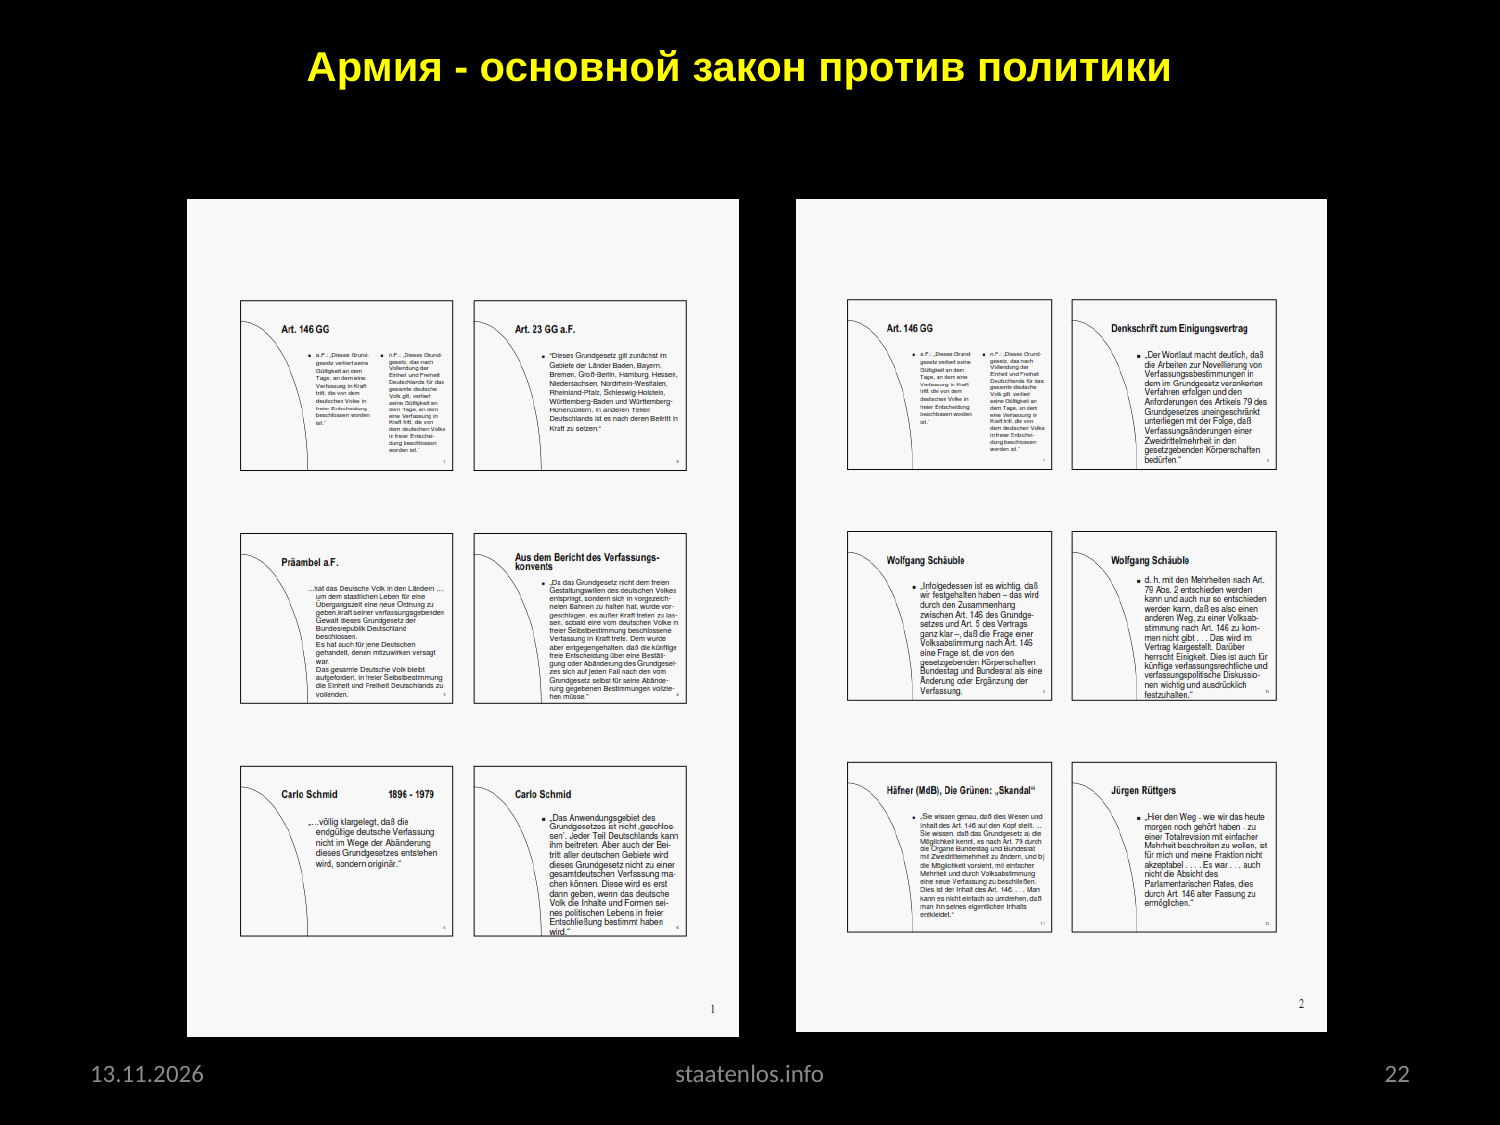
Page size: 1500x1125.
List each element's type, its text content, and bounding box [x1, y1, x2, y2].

slide_number 22 [1074, 1042, 1425, 1103]
footer staatenlos.info [512, 1044, 988, 1103]
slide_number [75, 1042, 425, 1103]
title Армия - основной закон против политики [70, 0, 1421, 129]
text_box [187, 198, 1328, 1037]
